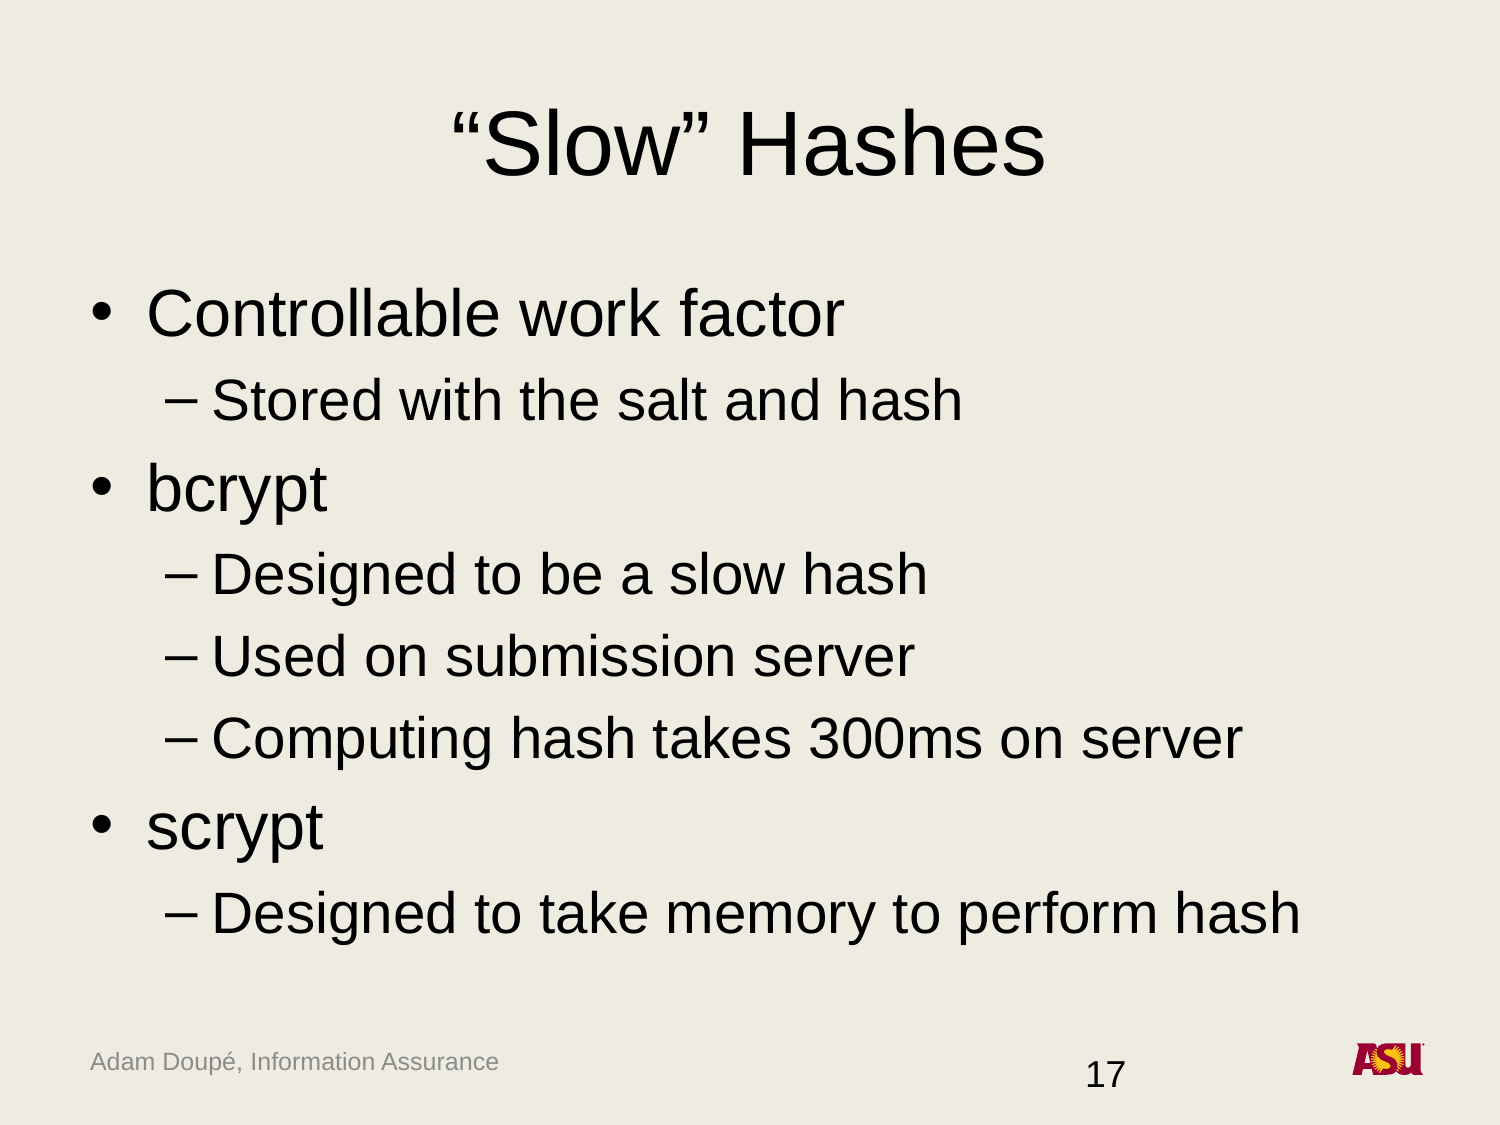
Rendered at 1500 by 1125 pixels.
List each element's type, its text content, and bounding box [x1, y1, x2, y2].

title “Slow” Hashes [75, 45, 1425, 233]
slide_number 17 [1070, 1042, 1421, 1103]
list Controllable work factor Stored with the salt and hash bcrypt Designed to be a slow hash Used on submission server Computing hash takes 300ms on server scrypt Designed to take memory to perform hash [75, 262, 1425, 1005]
